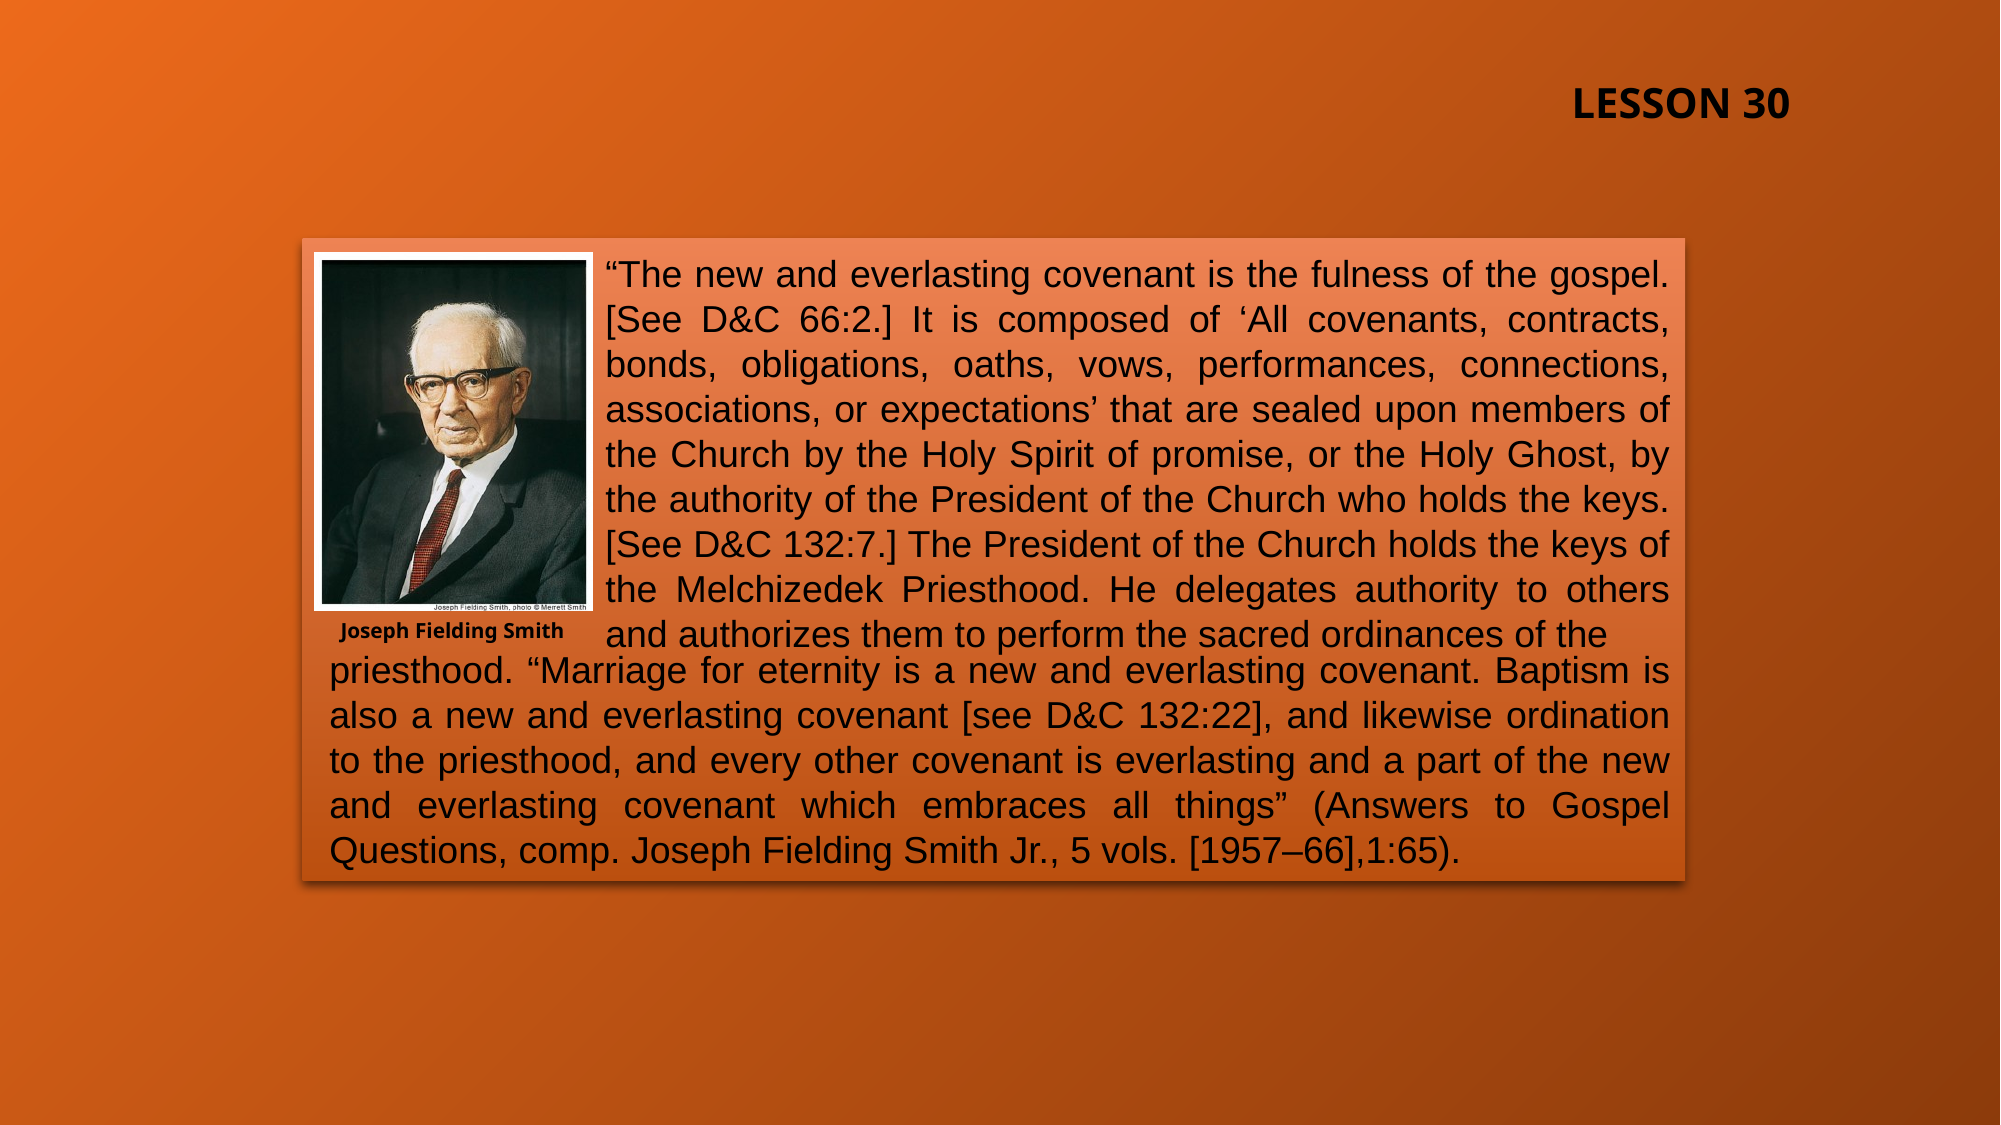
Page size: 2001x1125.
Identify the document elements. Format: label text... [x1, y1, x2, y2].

text_box Joseph Fielding Smith [325, 619, 582, 638]
text_box “The new and everlasting covenant is the fulness of the gospel. [See D&C 66:2.] It is composed of ‘All covenants, contracts, bonds, obligations, oaths, vows, performances, connections, associations, or expectations’ that are sealed upon members of the Church by the Holy Spirit of promise, or the Holy Ghost, by the authority of the President of the Church who holds the keys. [See D&C 132:7.] The President of the Church holds the keys of the Melchizedek Priesthood. He delegates authority to others and authorizes them to perform the sacred ordinances of the [590, 242, 1686, 638]
picture [314, 252, 593, 611]
text_box LESSON 30 [1556, 68, 1814, 147]
text_box priesthood. “Marriage for eternity is a new and everlasting covenant. Baptism is also a new and everlasting covenant [see D&C 132:22], and likewise ordination to the priesthood, and every other covenant is everlasting and a part of the new and everlasting covenant which embraces all things” (Answers to Gospel Questions, comp. Joseph Fielding Smith Jr., 5 vols. [1957–66],1:65). [314, 638, 1686, 879]
text_box [302, 238, 1686, 881]
